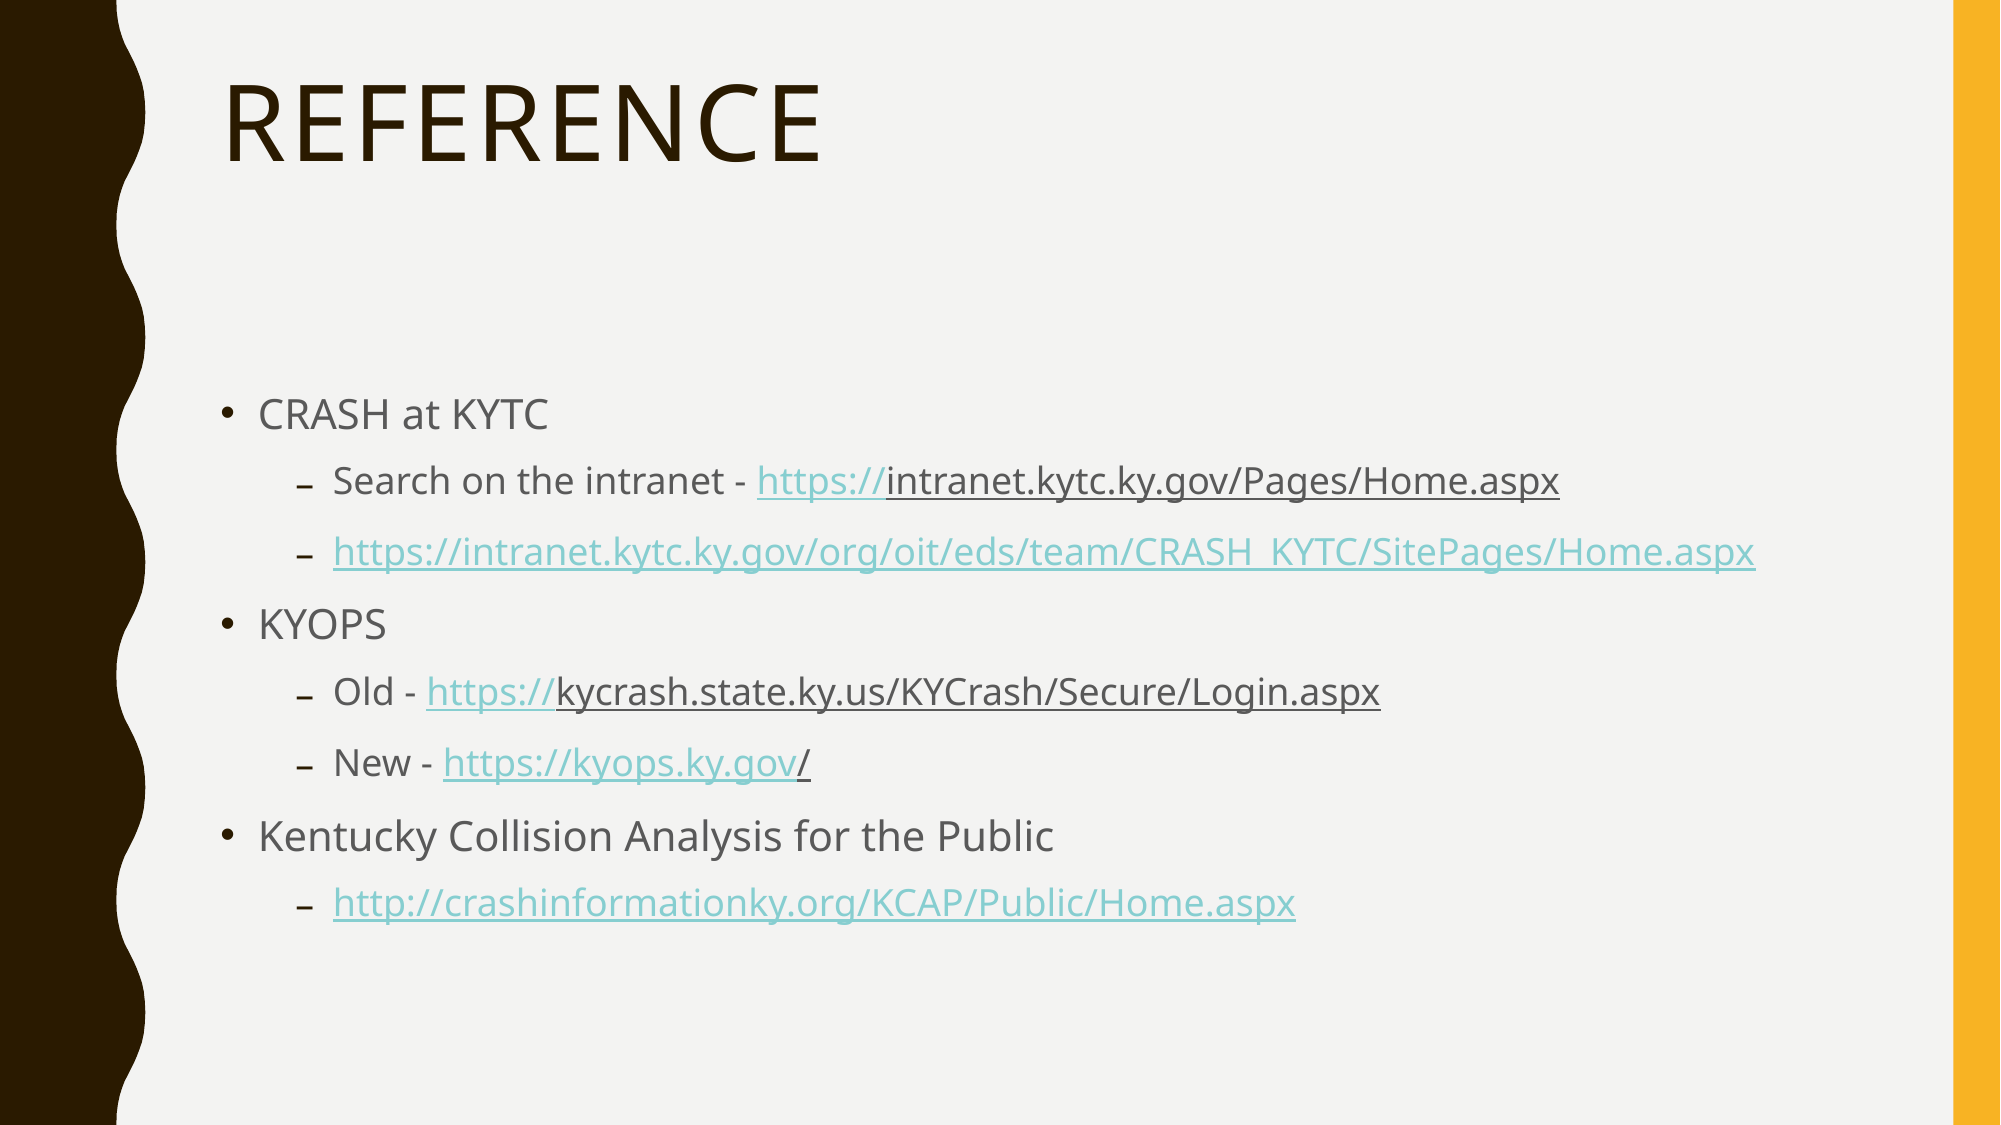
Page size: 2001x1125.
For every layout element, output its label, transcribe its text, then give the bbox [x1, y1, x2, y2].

list CRASH at KYTC Search on the intranet - https://intranet.kytc.ky.gov/Pages/Home.aspx https://intranet.kytc.ky.gov/org/oit/eds/team/CRASH_KYTC/SitePages/Home.aspx KYOPS Old - https://kycrash.state.ky.us/KYCrash/Secure/Login.aspx New - https://kyops.ky.gov/ Kentucky Collision Analysis for the Public http://crashinformationky.org/KCAP/Public/Home.aspx [205, 375, 1875, 965]
title reference [205, 62, 1875, 308]
